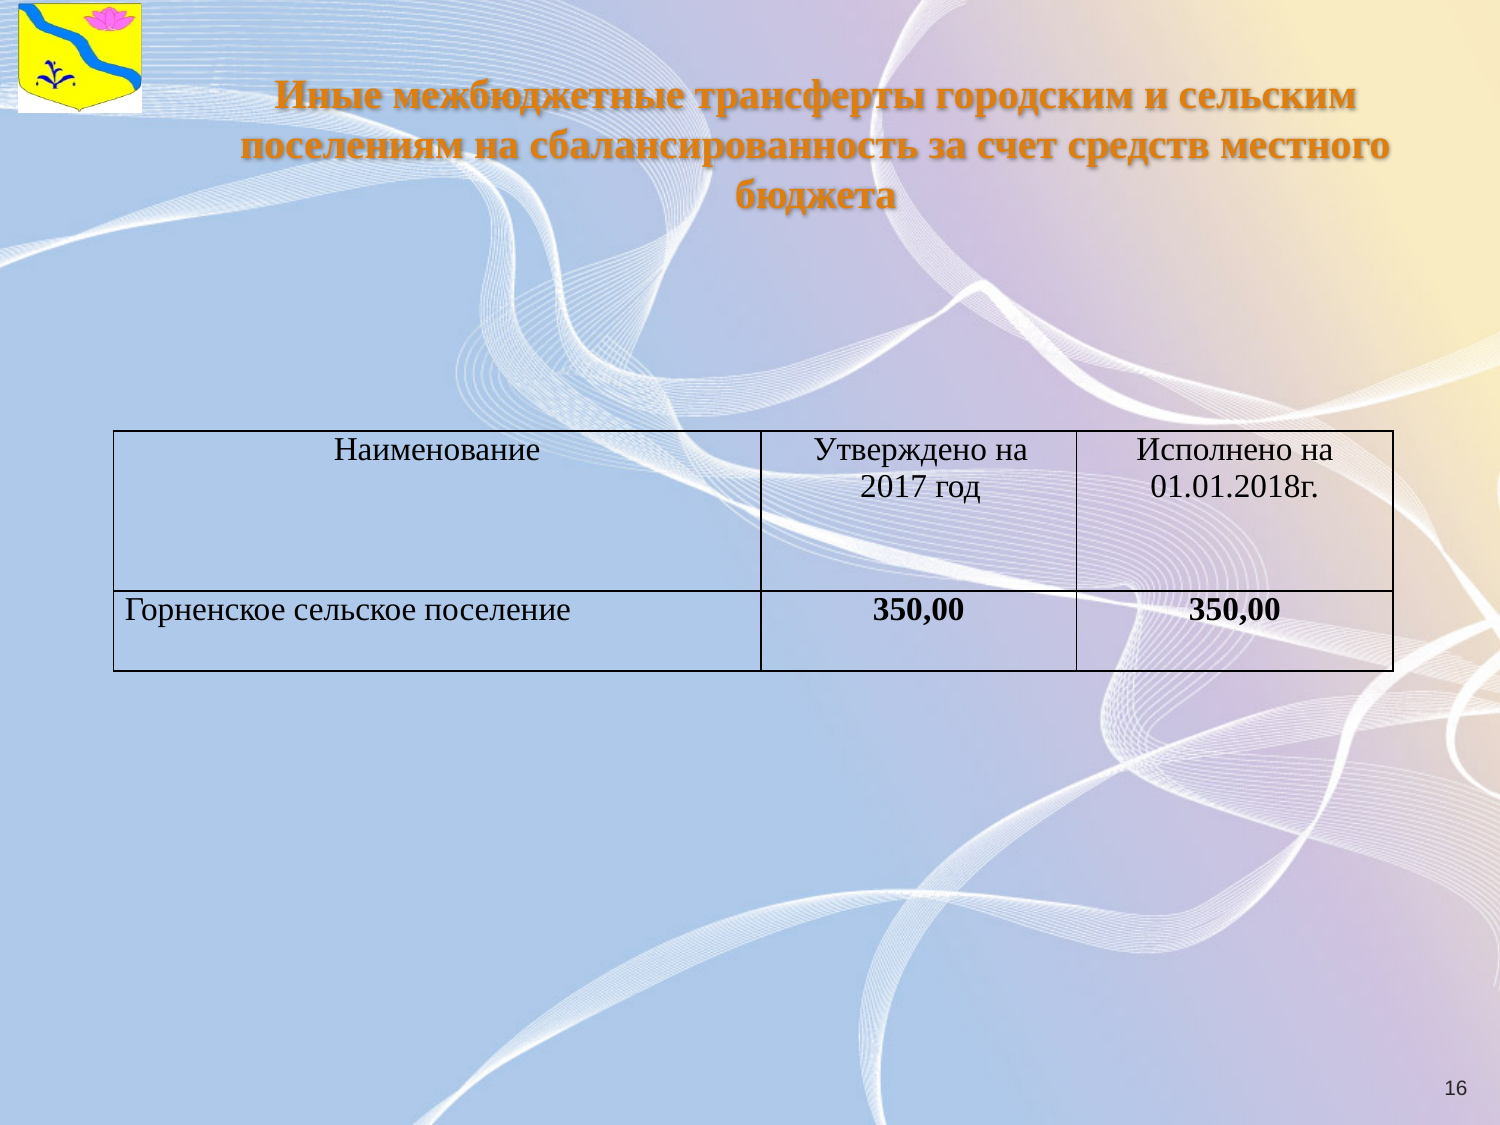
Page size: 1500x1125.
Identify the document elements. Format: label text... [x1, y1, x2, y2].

table_cell Горненское сельское поселение [114, 592, 760, 670]
table_cell 350,00 [1077, 592, 1392, 670]
table_header Наименование [114, 432, 760, 590]
table_header Утверждено на 2017 год [762, 432, 1076, 590]
table_cell 350,00 [762, 592, 1076, 670]
slide_number 16 [1417, 1057, 1494, 1118]
title Иные межбюджетные трансферты городским и сельским поселениям на сбалансированность за счет средств местного бюджета [168, 55, 1463, 229]
table_header Исполнено на 01.01.2018г. [1077, 432, 1392, 590]
picture [0, 0, 1500, 1125]
